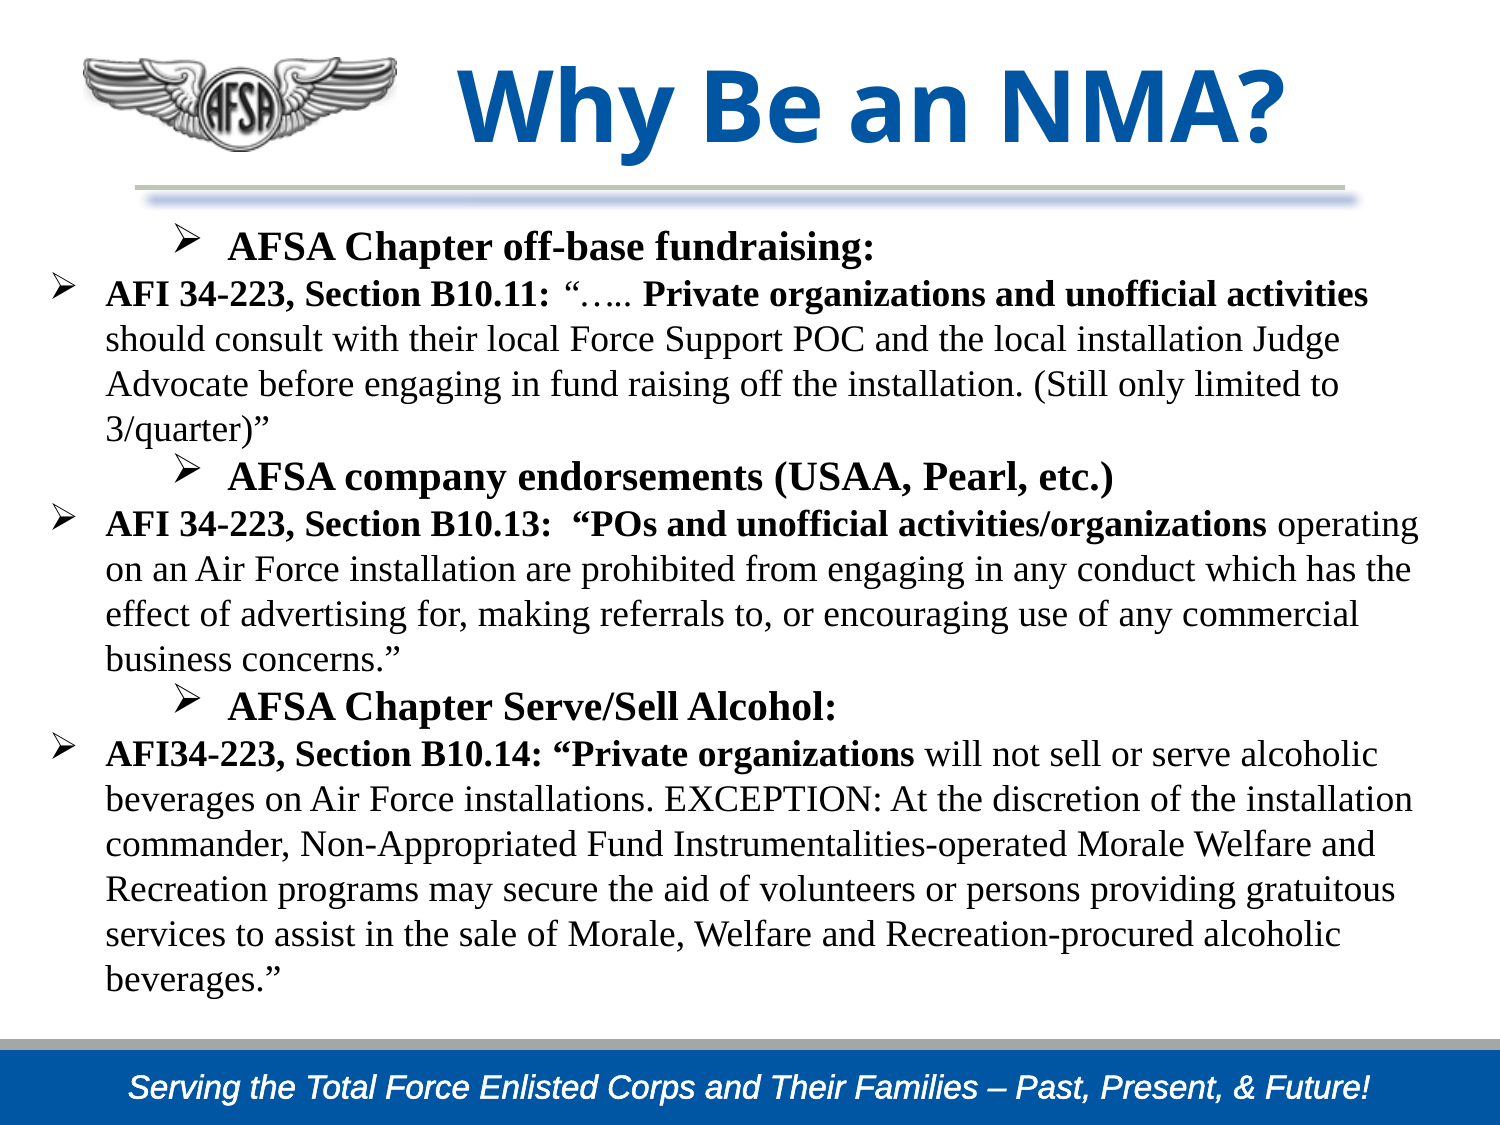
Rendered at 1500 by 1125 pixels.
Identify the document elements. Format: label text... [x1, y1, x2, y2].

picture [83, 57, 397, 152]
title Why Be an NMA? [397, 42, 1347, 171]
text_box AFSA Chapter off-base fundraising: AFI 34-223, Section B10.11: “….. Private organizations and unofficial activities should consult with their local Force Support POC and the local installation Judge Advocate before engaging in fund raising off the installation. (Still only limited to 3/quarter)” AFSA company endorsements (USAA, Pearl, etc.) AFI 34-223, Section B10.13: “POs and unofficial activities/organizations operating on an Air Force installation are prohibited from engaging in any conduct which has the effect of advertising for, making referrals to, or encouraging use of any commercial business concerns.” AFSA Chapter Serve/Sell Alcohol: AFI34-223, Section B10.14: “Private organizations will not sell or serve alcoholic beverages on Air Force installations. EXCEPTION: At the discretion of the installation commander, Non-Appropriated Fund Instrumentalities-operated Morale Welfare and Recreation programs may secure the aid of volunteers or persons providing gratuitous services to assist in the sale of Morale, Welfare and Recreation-procured alcoholic beverages.” [34, 211, 1447, 1052]
